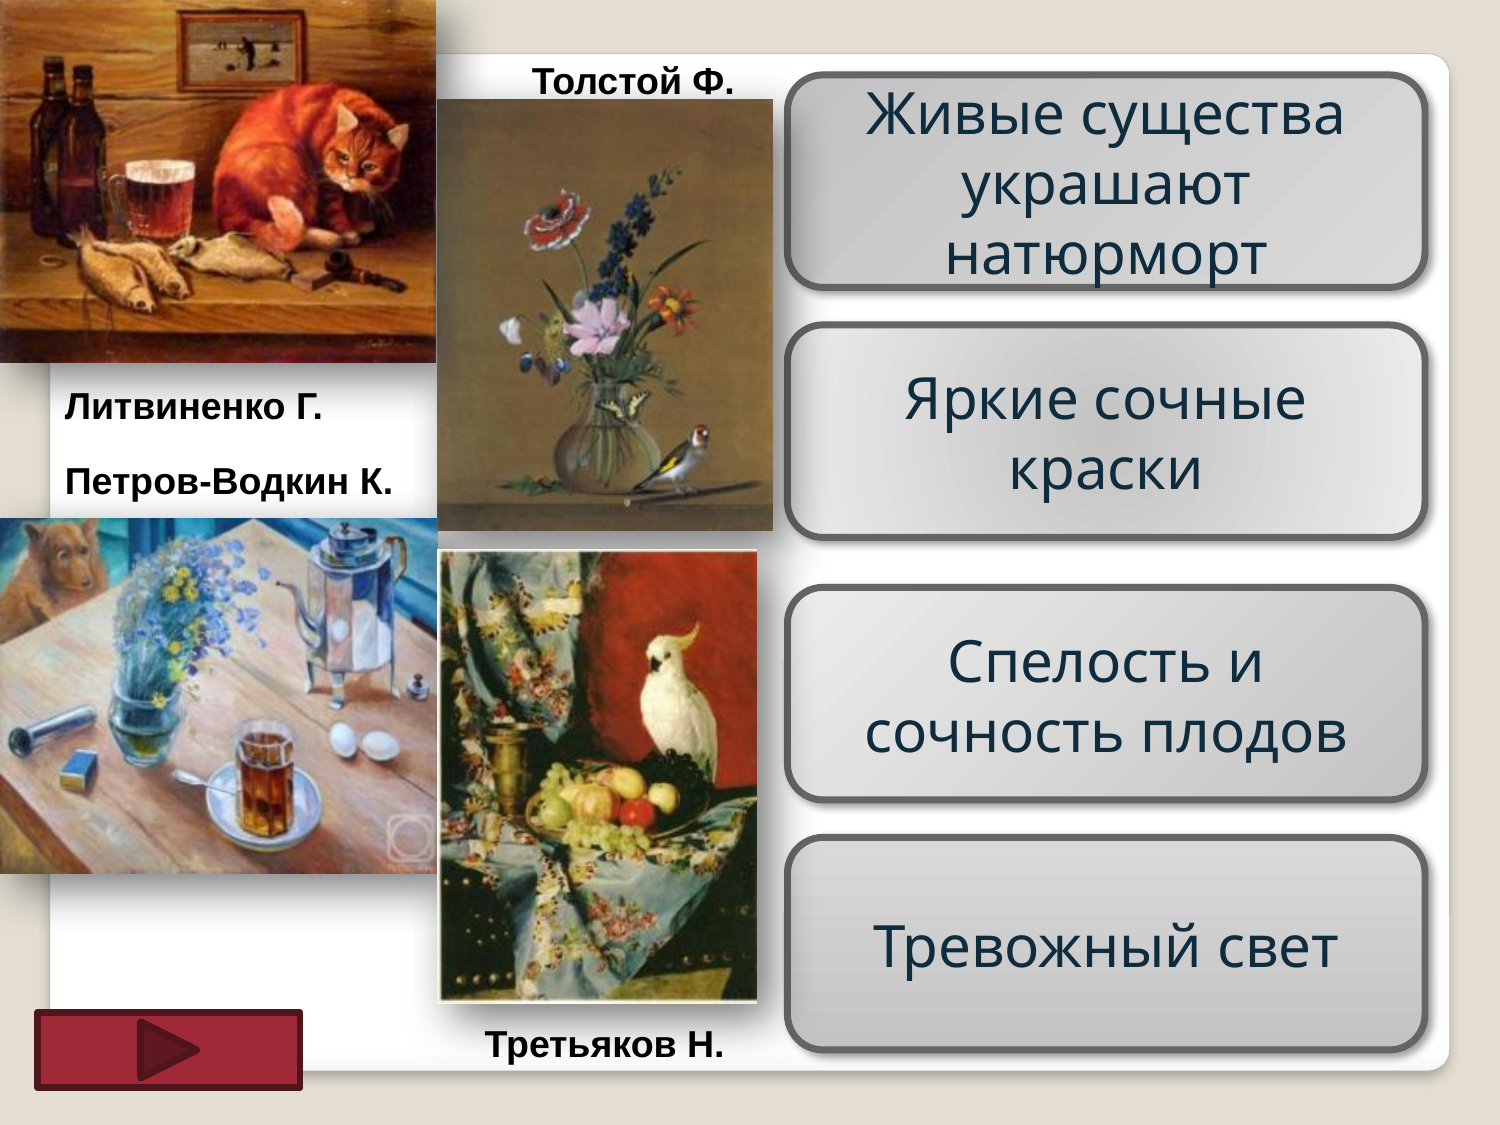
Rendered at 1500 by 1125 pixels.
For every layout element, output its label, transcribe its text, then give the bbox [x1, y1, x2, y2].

text_box Яркие сочные краски [818, 321, 1429, 541]
text_box Литвиненко Г. [50, 377, 400, 435]
text_box Толстой Ф. [449, 49, 750, 98]
text_box Тревожный свет [789, 833, 1429, 1054]
text_box Петров-Водкин К. [49, 449, 413, 510]
text_box Третьяков Н. [449, 1017, 750, 1073]
picture [0, 99, 773, 1005]
text_box Живые существа украшают натюрморт [790, 71, 1429, 291]
text_box Спелость и сочность плодов [805, 583, 1429, 804]
text_box [34, 1009, 303, 1091]
picture [0, 0, 436, 363]
